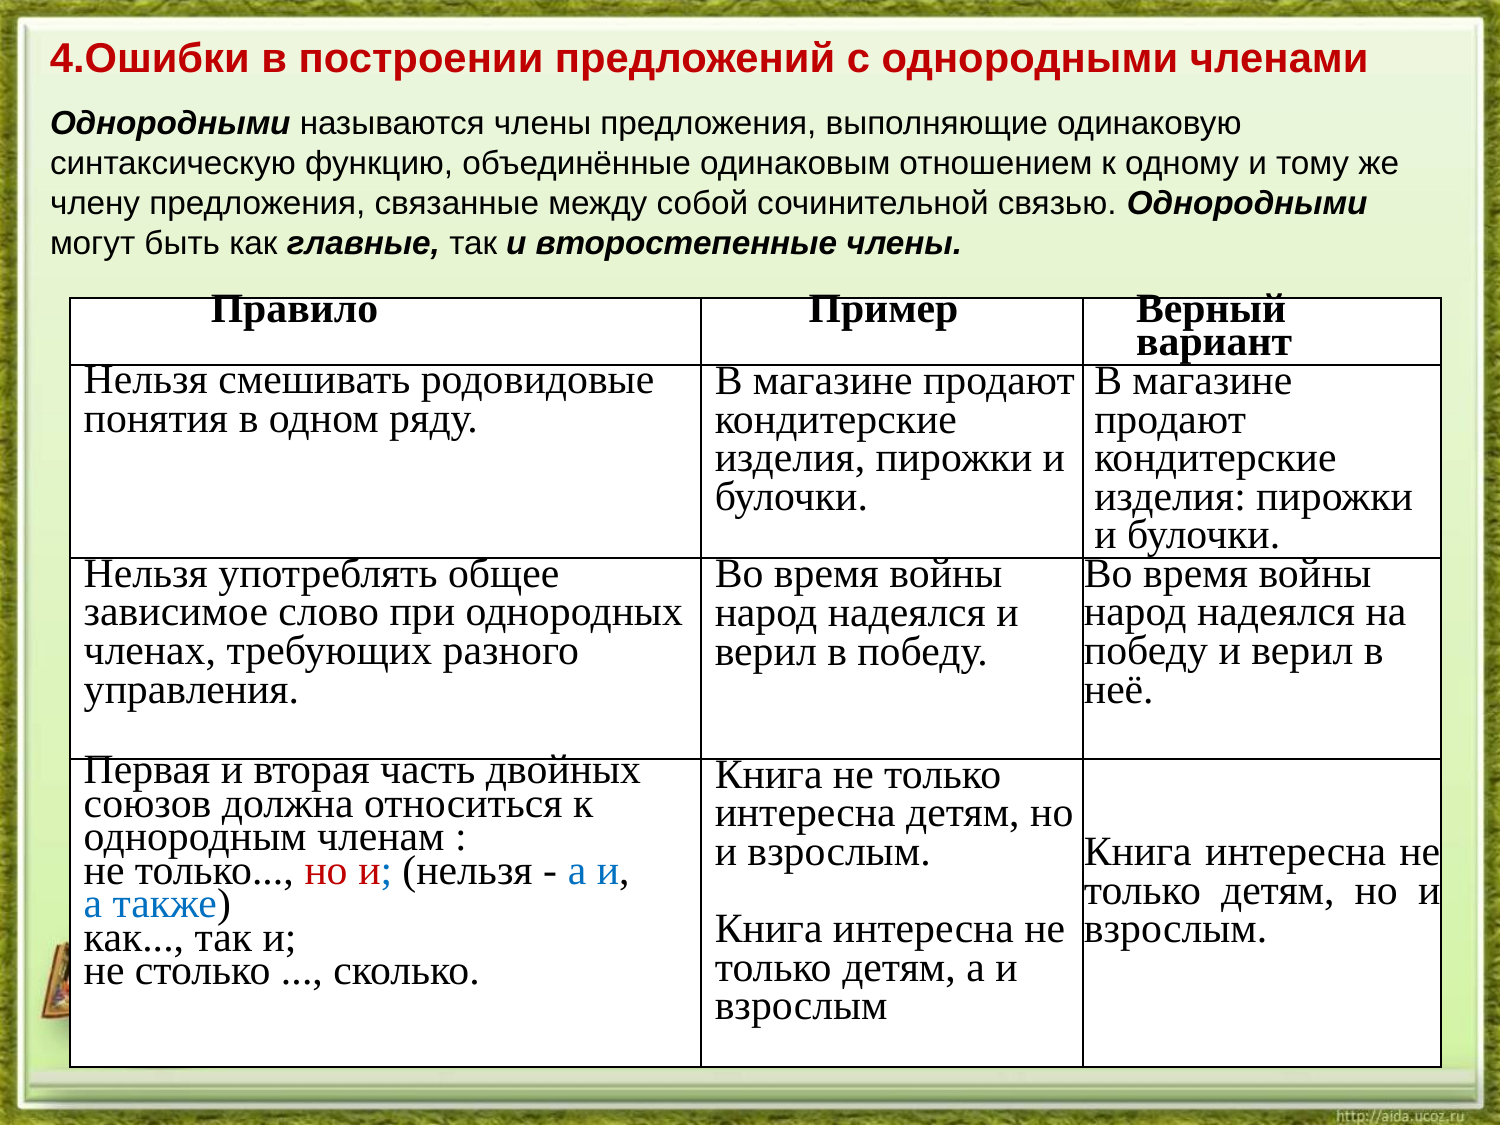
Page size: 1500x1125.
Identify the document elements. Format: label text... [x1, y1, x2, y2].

table_cell Во время войны народ надеялся на победу и верил в неё. [1084, 559, 1440, 758]
table_cell Книга интересна не только детям, но и взрослым. [1084, 760, 1440, 1066]
table_header Верный вариант [1084, 299, 1440, 364]
table_cell В магазине продают кондитерские изделия: пирожки и булочки. [1084, 366, 1440, 557]
text_box Однородными называются члены предложения, выполняющие одинаковую синтаксическую функцию, объединённые одинаковым отношением к одному и тому же члену предложения, связанные между собой сочинительной связью. Однородными могут быть как главные, так и второстепенные члены. [35, 93, 1442, 269]
table_cell Нельзя смешивать родовидовые понятия в одном ряду. [71, 366, 700, 557]
picture [0, 0, 1500, 1125]
table_cell Книга не только интересна детям, но и взрослым. Книга интересна не только детям, а и взрослым [702, 760, 1082, 1066]
text_box 4.Ошибки в построении предложений с однородными членами [35, 23, 1477, 89]
table_cell Первая и вторая часть двойных союзов должна относиться к однородным членам : не только..., но и; (нельзя - а и, а также) как..., так и; не столько ..., сколько. [71, 760, 700, 1066]
table_header Пример [702, 299, 1082, 364]
table_cell Нельзя употреблять общее зависимое слово при однородных членах, требующих разного управления. [71, 559, 700, 758]
table_cell В магазине продают кондитерские изделия, пирожки и булочки. [702, 366, 1082, 557]
table_cell Во время войны народ надеялся и верил в победу. [702, 559, 1082, 758]
table_header Правило [71, 299, 700, 364]
